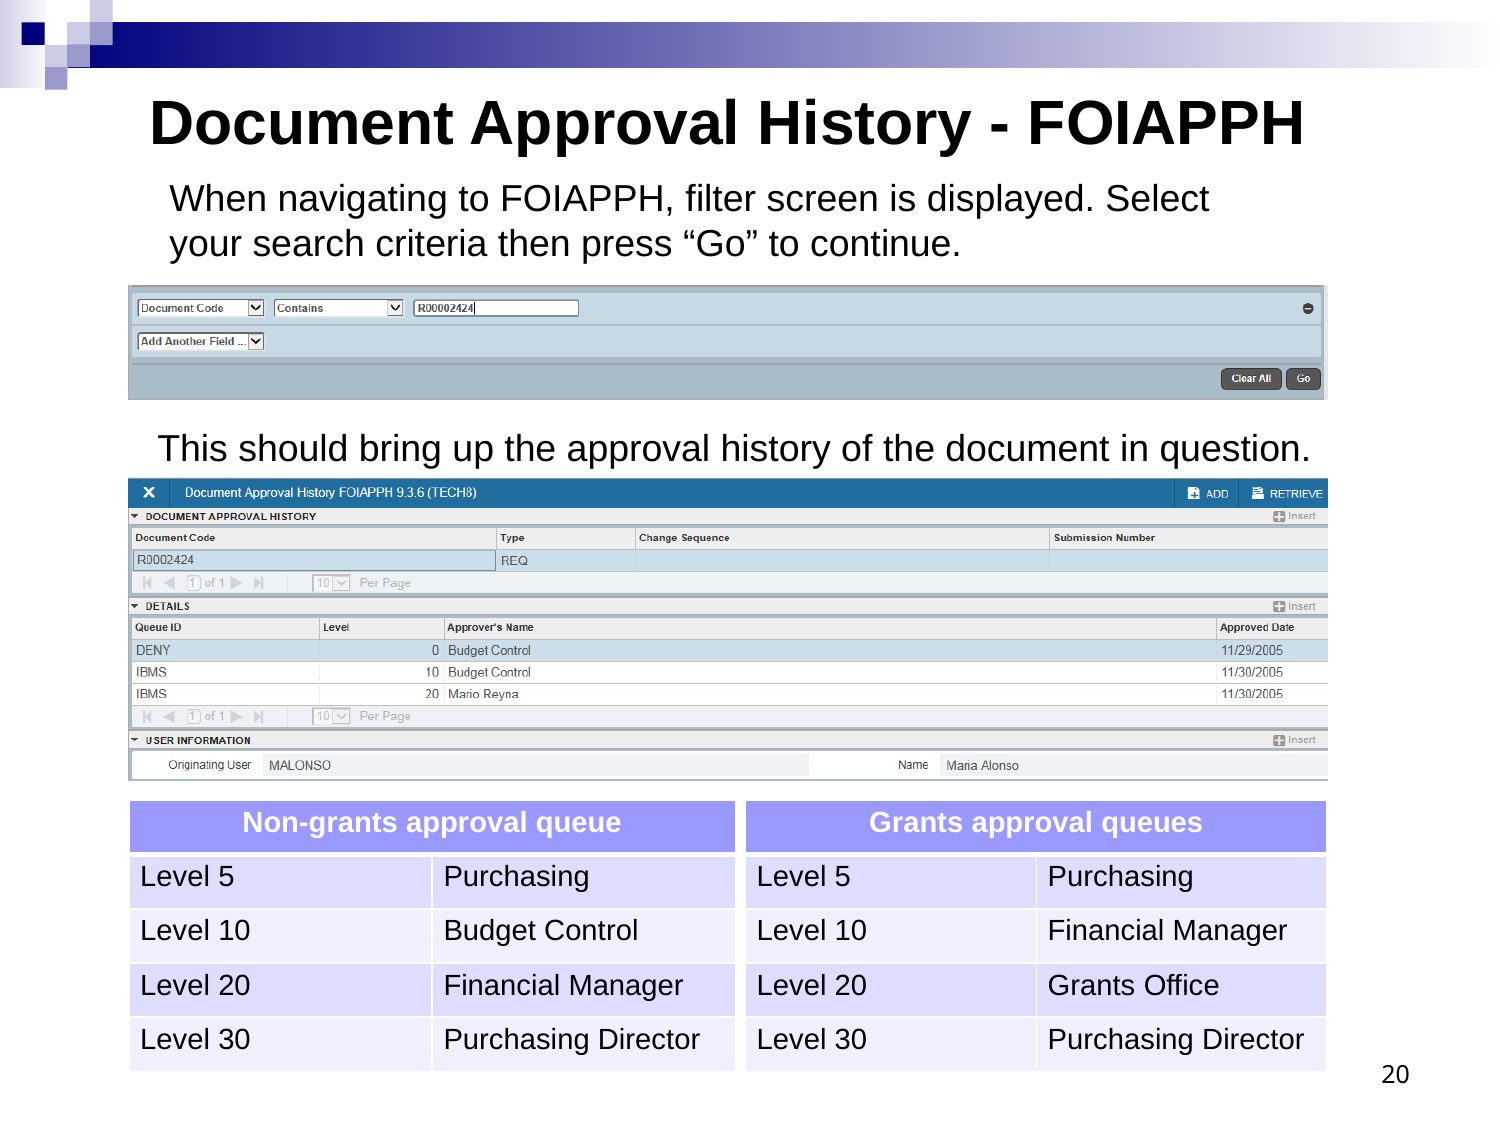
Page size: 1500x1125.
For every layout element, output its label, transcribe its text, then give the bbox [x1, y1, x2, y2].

table_cell Level 20 [130, 964, 431, 1016]
table_cell Level 20 [746, 964, 1036, 1016]
table_cell Purchasing [1037, 857, 1326, 908]
table_cell Level 5 [130, 857, 431, 908]
table_cell Grants Office [1037, 964, 1326, 1016]
table_header Non-grants approval queue [130, 801, 735, 852]
table_cell Level 30 [746, 1018, 1036, 1071]
text_box This should bring up the approval history of the document in question. [142, 416, 1338, 477]
table_cell Purchasing [433, 857, 735, 908]
table_cell Level 10 [746, 910, 1036, 962]
text_box [195, 281, 226, 285]
table_cell Level 10 [130, 910, 431, 962]
table_cell Financial Manager [433, 964, 735, 1016]
table_cell Level 5 [746, 857, 1036, 908]
text_box When navigating to FOIAPPH, filter screen is displayed. Select your search criteria then press “Go” to continue. [154, 166, 1302, 272]
table_cell Level 30 [130, 1018, 431, 1071]
slide_number 20 [1074, 1025, 1425, 1100]
table_cell Financial Manager [1037, 910, 1326, 962]
table_cell Purchasing Director [433, 1018, 735, 1071]
table_header Grants approval queues [746, 801, 1326, 852]
picture [128, 285, 1328, 401]
table_cell Purchasing Director [1037, 1018, 1326, 1071]
table_cell Budget Control [433, 910, 735, 962]
text_box Document Approval History - FOIAPPH [108, 83, 1348, 170]
picture [128, 477, 1328, 781]
